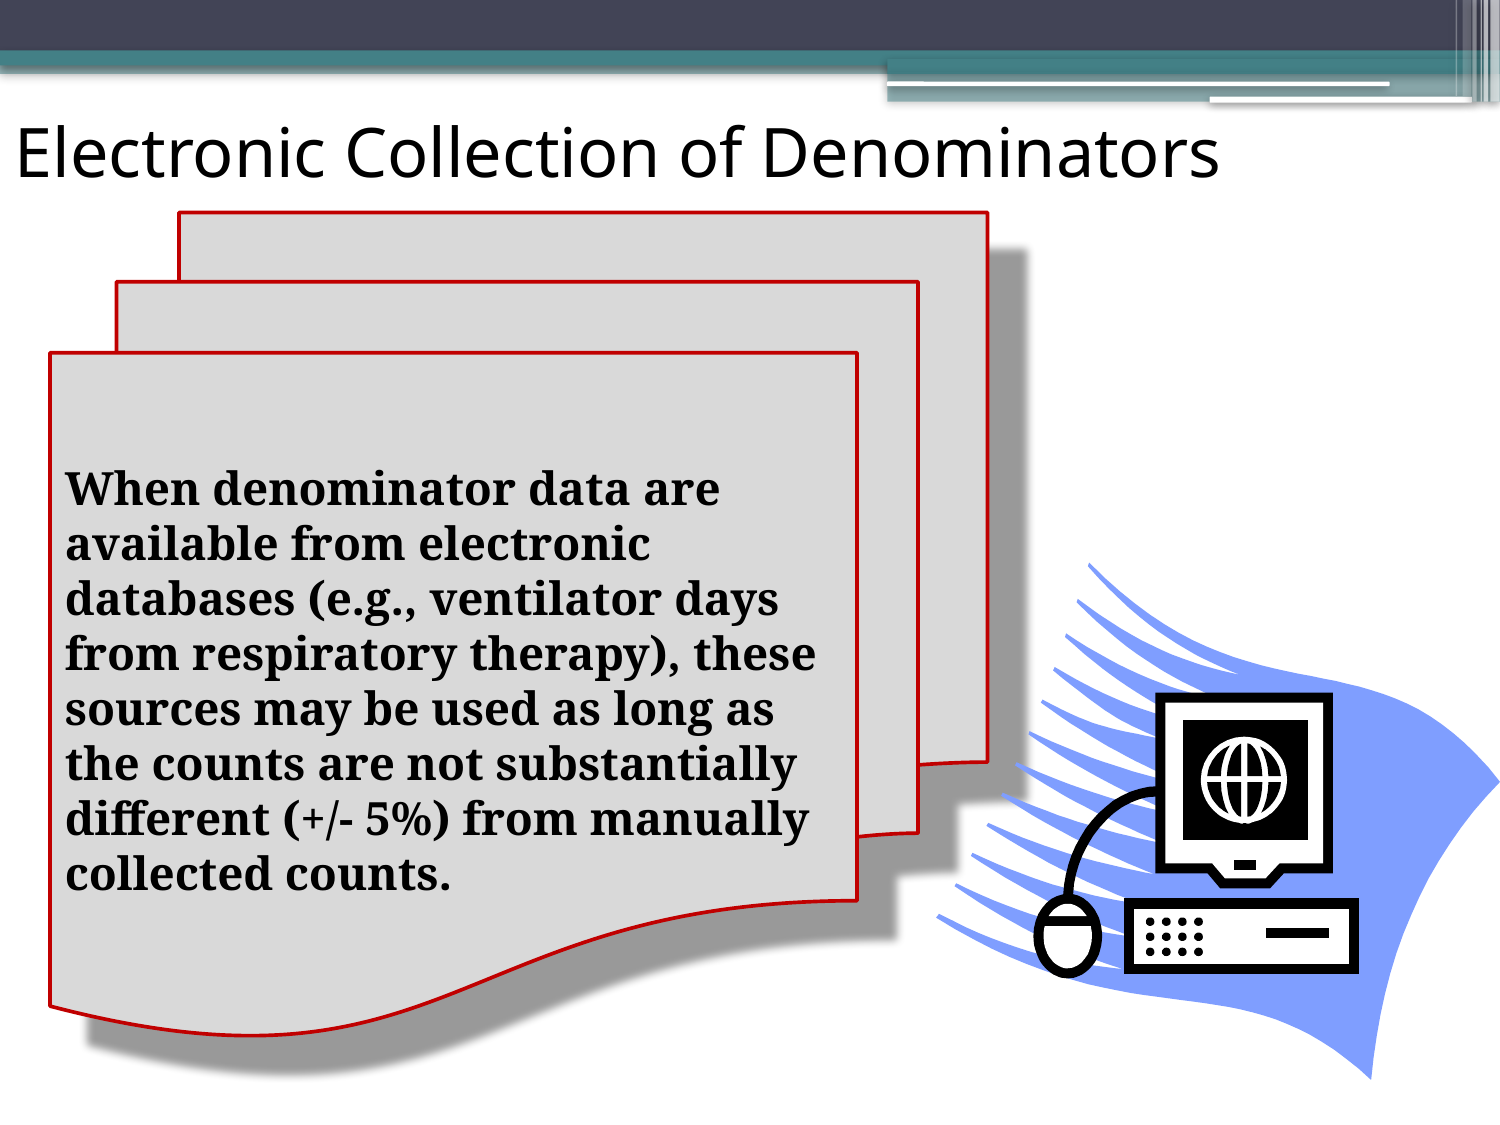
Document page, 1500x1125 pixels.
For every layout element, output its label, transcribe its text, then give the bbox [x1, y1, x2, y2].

picture [935, 562, 1500, 1081]
text_box When denominator data are available from electronic databases (e.g., ventilator days from respiratory therapy), these sources may be used as long as the counts are not substantially different (+/- 5%) from manually collected counts. [48, 210, 990, 1038]
title Electronic Collection of Denominators [0, 75, 1500, 225]
